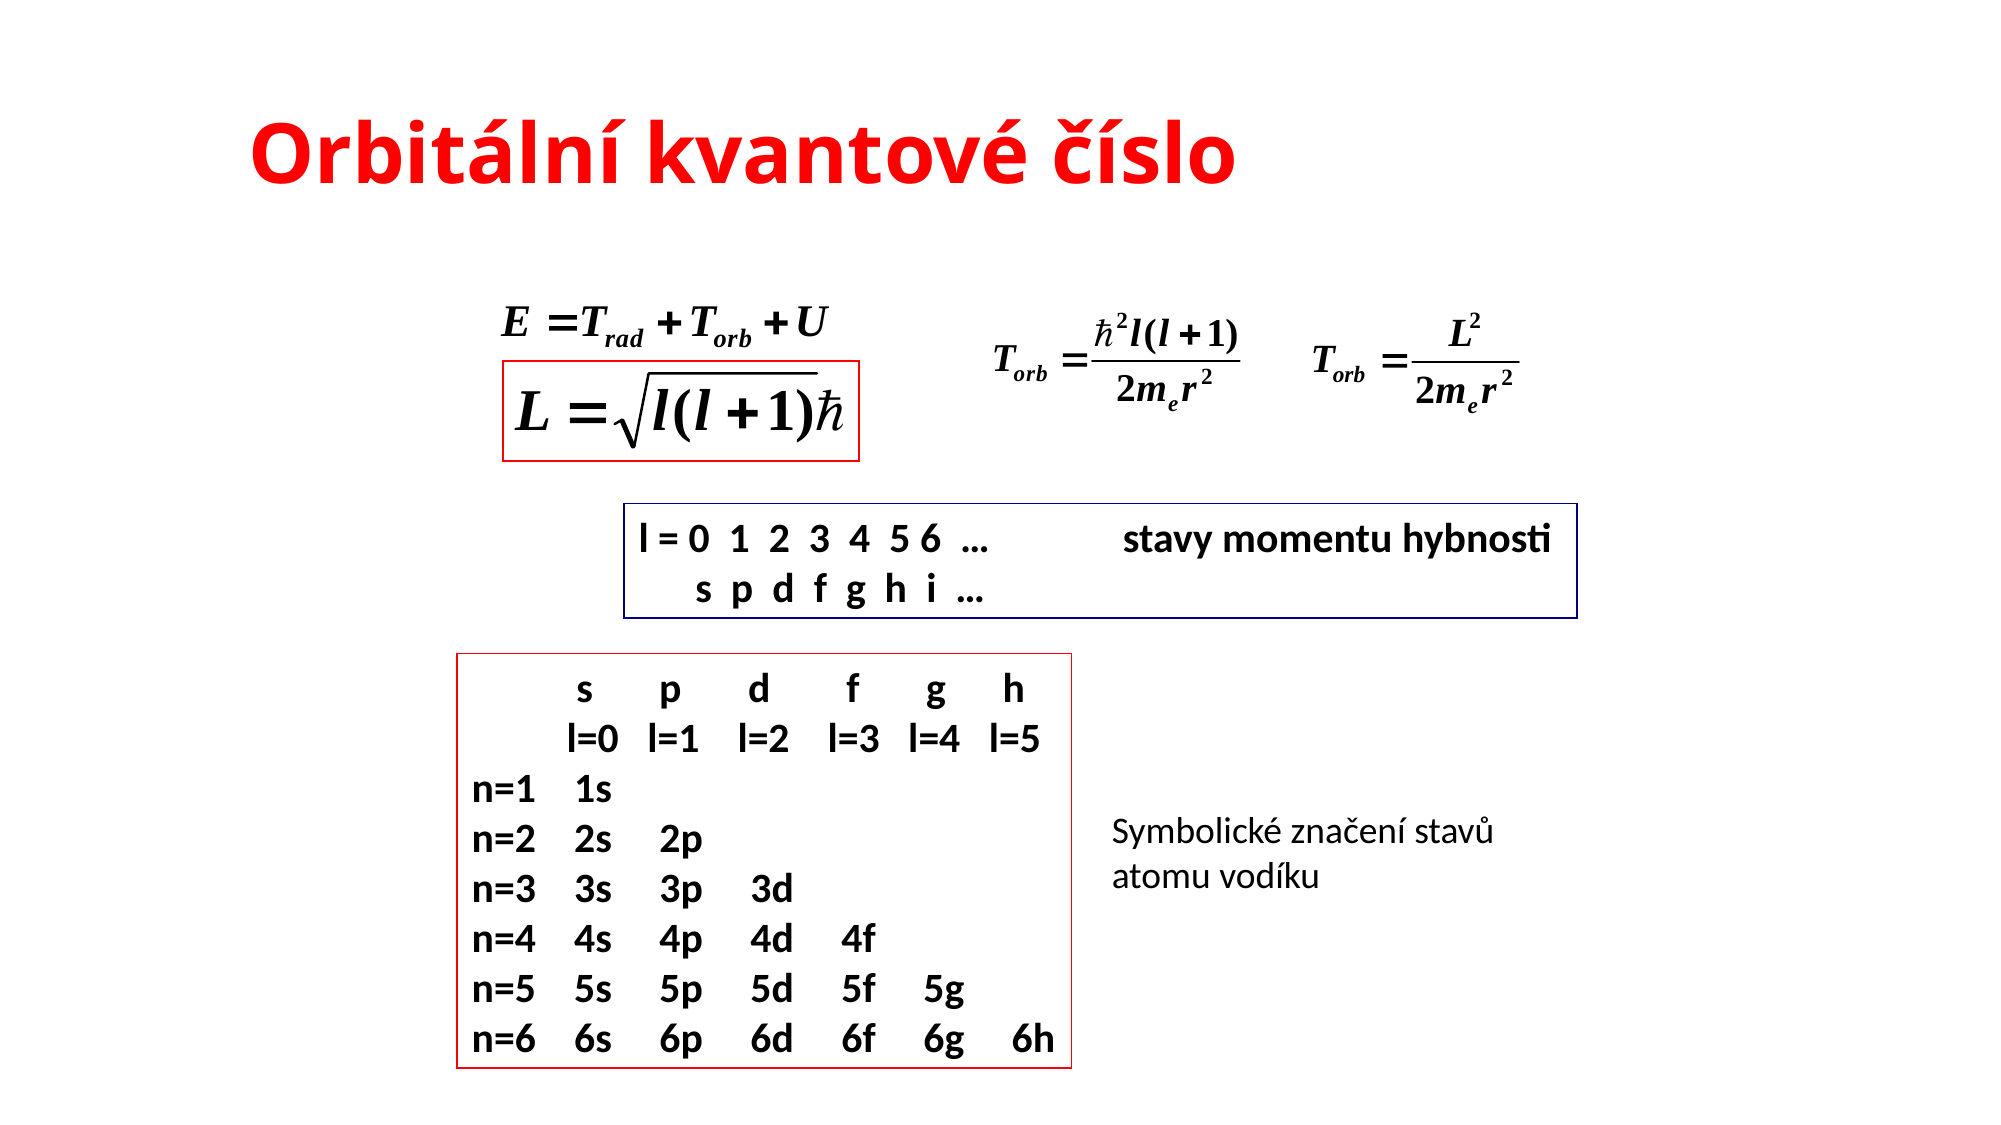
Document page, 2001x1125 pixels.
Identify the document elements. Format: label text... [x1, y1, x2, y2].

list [988, 302, 1248, 421]
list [492, 290, 839, 359]
title Orbitální kvantové číslo [233, 62, 1900, 250]
text_box Symbolické značení stavů atomu vodíku [1097, 798, 1510, 904]
text_box l = 0 1 2 3 4 5 6 … stavy momentu hybnosti s p d f g h i … [623, 503, 1578, 619]
text_box s p d f g h l=0 l=1 l=2 l=3 l=4 l=5 n=1 1s n=2 2s 2p n=3 3s 3p 3d n=4 4s 4p 4d 4f n=5 5s 5p 5d 5f 5g n=6 6s 6p 6d 6f 6g 6h [456, 653, 1072, 1069]
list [503, 361, 859, 461]
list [1306, 302, 1527, 423]
